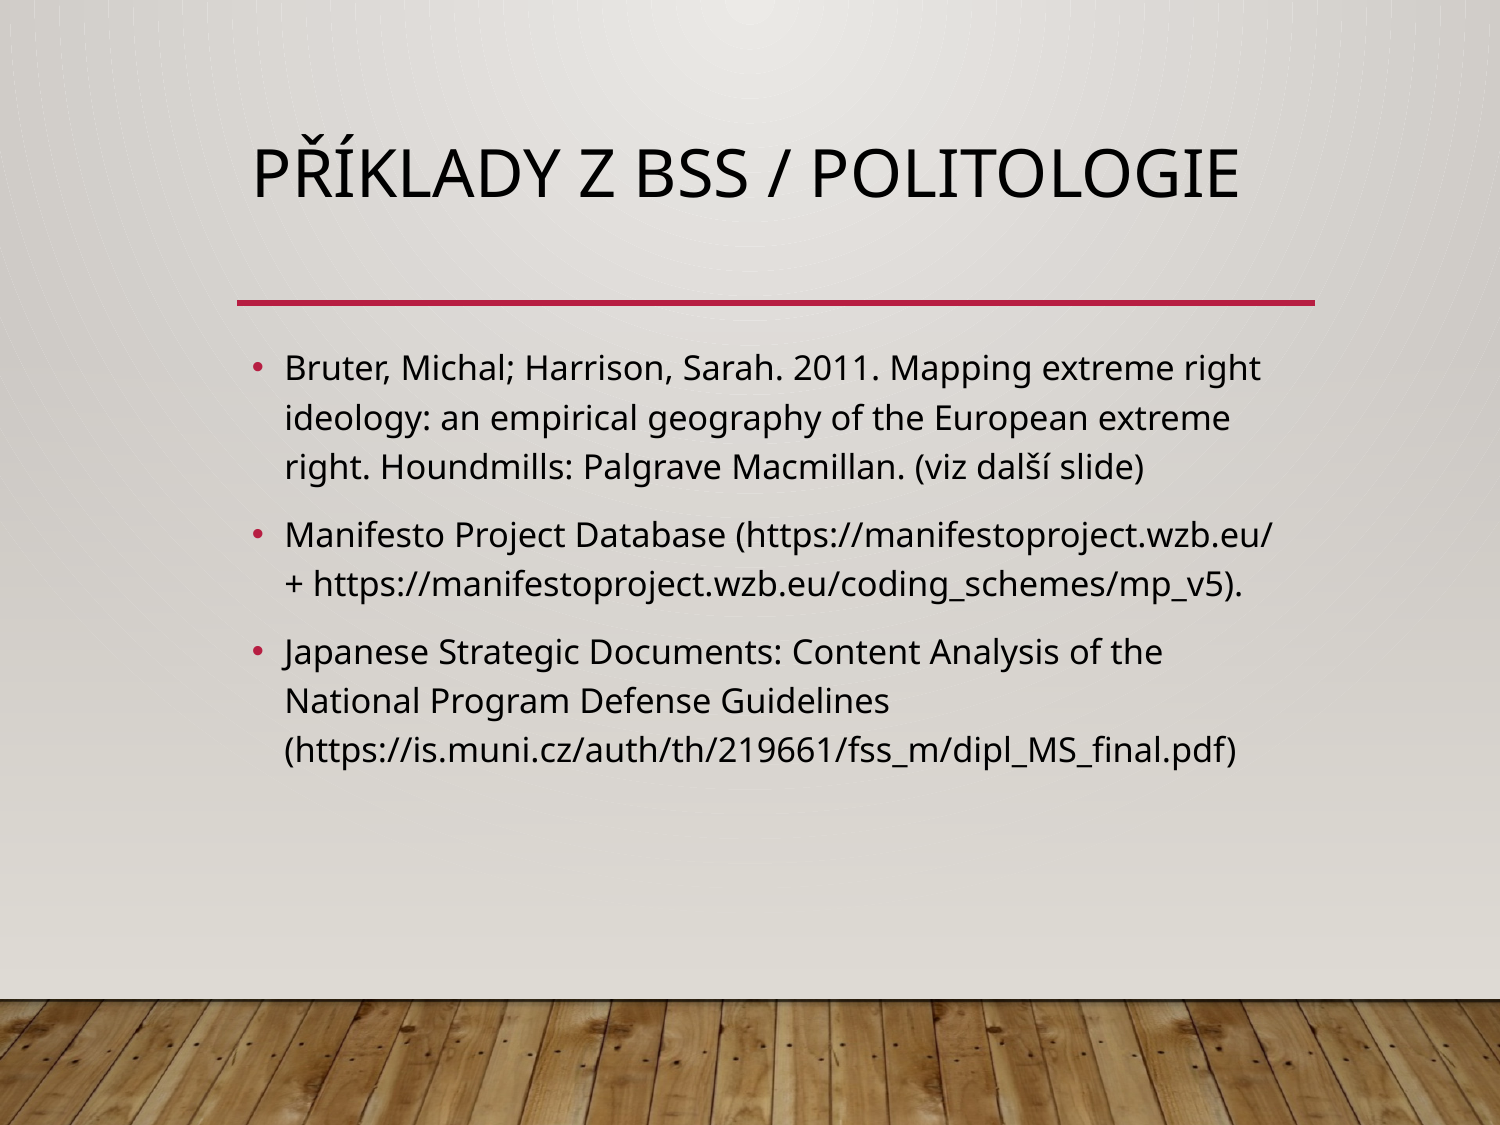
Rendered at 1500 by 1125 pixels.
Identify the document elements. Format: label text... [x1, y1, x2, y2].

list Bruter, Michal; Harrison, Sarah. 2011. Mapping extreme right ideology: an empirical geography of the European extreme right. Houndmills: Palgrave Macmillan. (viz další slide) Manifesto Project Database (https://manifestoproject.wzb.eu/ + https://manifestoproject.wzb.eu/coding_schemes/mp_v5). Japanese Strategic Documents: Content Analysis of the National Program Defense Guidelines (https://is.muni.cz/auth/th/219661/fss_m/dipl_MS_final.pdf) [236, 330, 1315, 897]
picture [0, 999, 1500, 1125]
title příklady z BSS / politologie [236, 131, 1315, 305]
